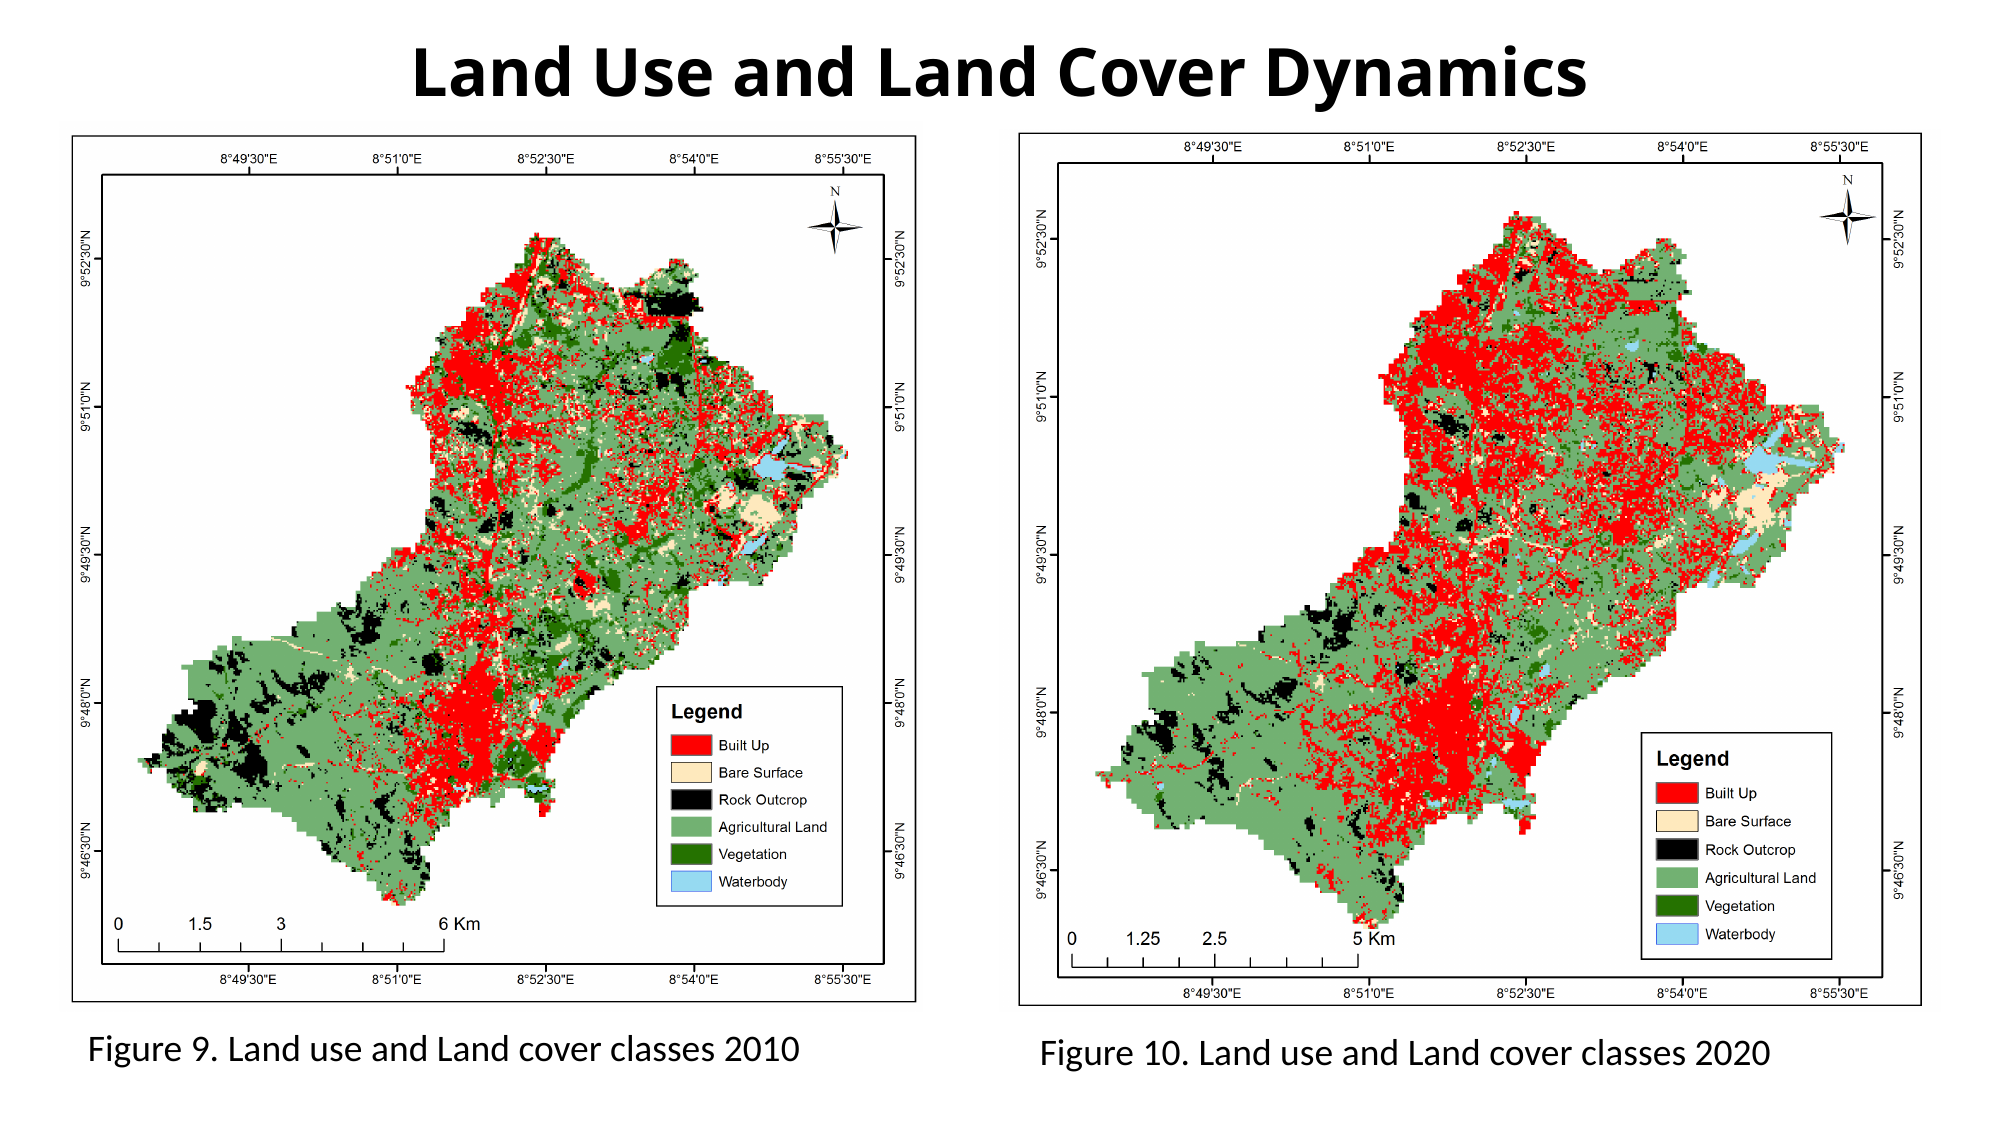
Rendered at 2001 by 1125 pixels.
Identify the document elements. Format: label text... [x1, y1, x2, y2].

picture [59, 121, 923, 1012]
text_box Figure 9. Land use and Land cover classes 2010 [0, 1016, 1154, 1076]
text_box Figure 10. Land use and Land cover classes 2020 [1024, 1020, 1787, 1081]
picture [999, 129, 1941, 1012]
title Land Use and Land Cover Dynamics [137, 0, 1863, 150]
